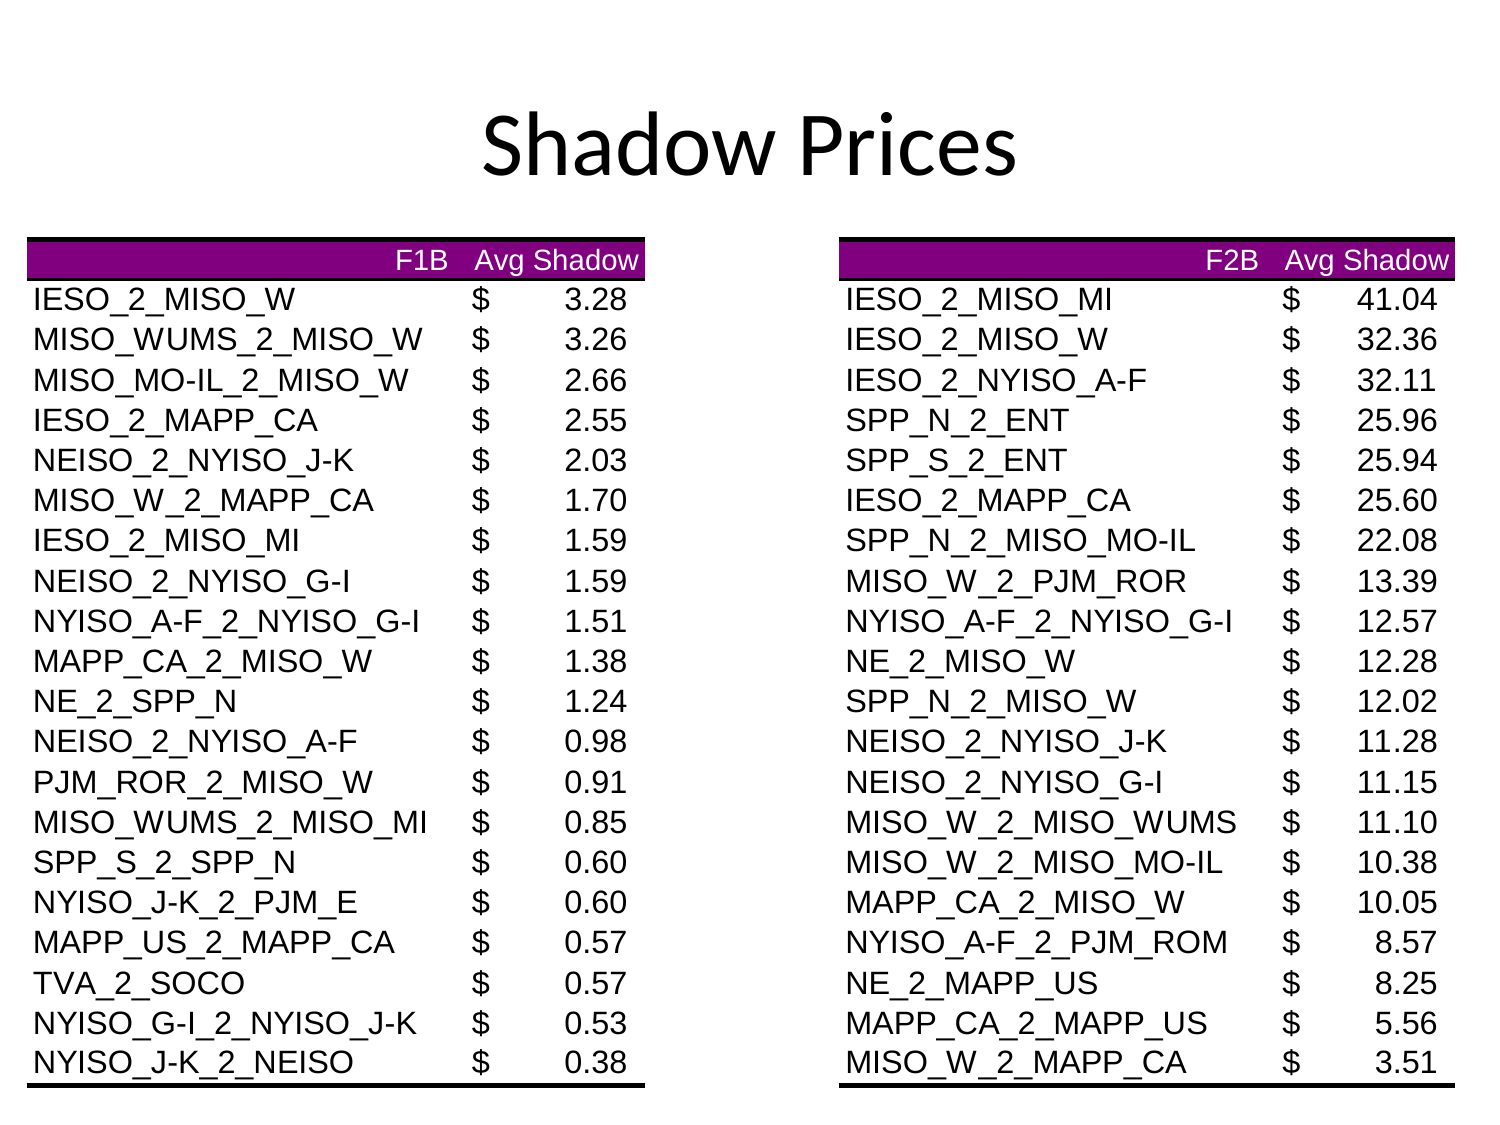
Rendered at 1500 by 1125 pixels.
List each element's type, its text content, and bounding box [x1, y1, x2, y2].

picture [24, 237, 647, 1088]
title Shadow Prices [74, 44, 1426, 233]
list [837, 237, 1457, 1088]
